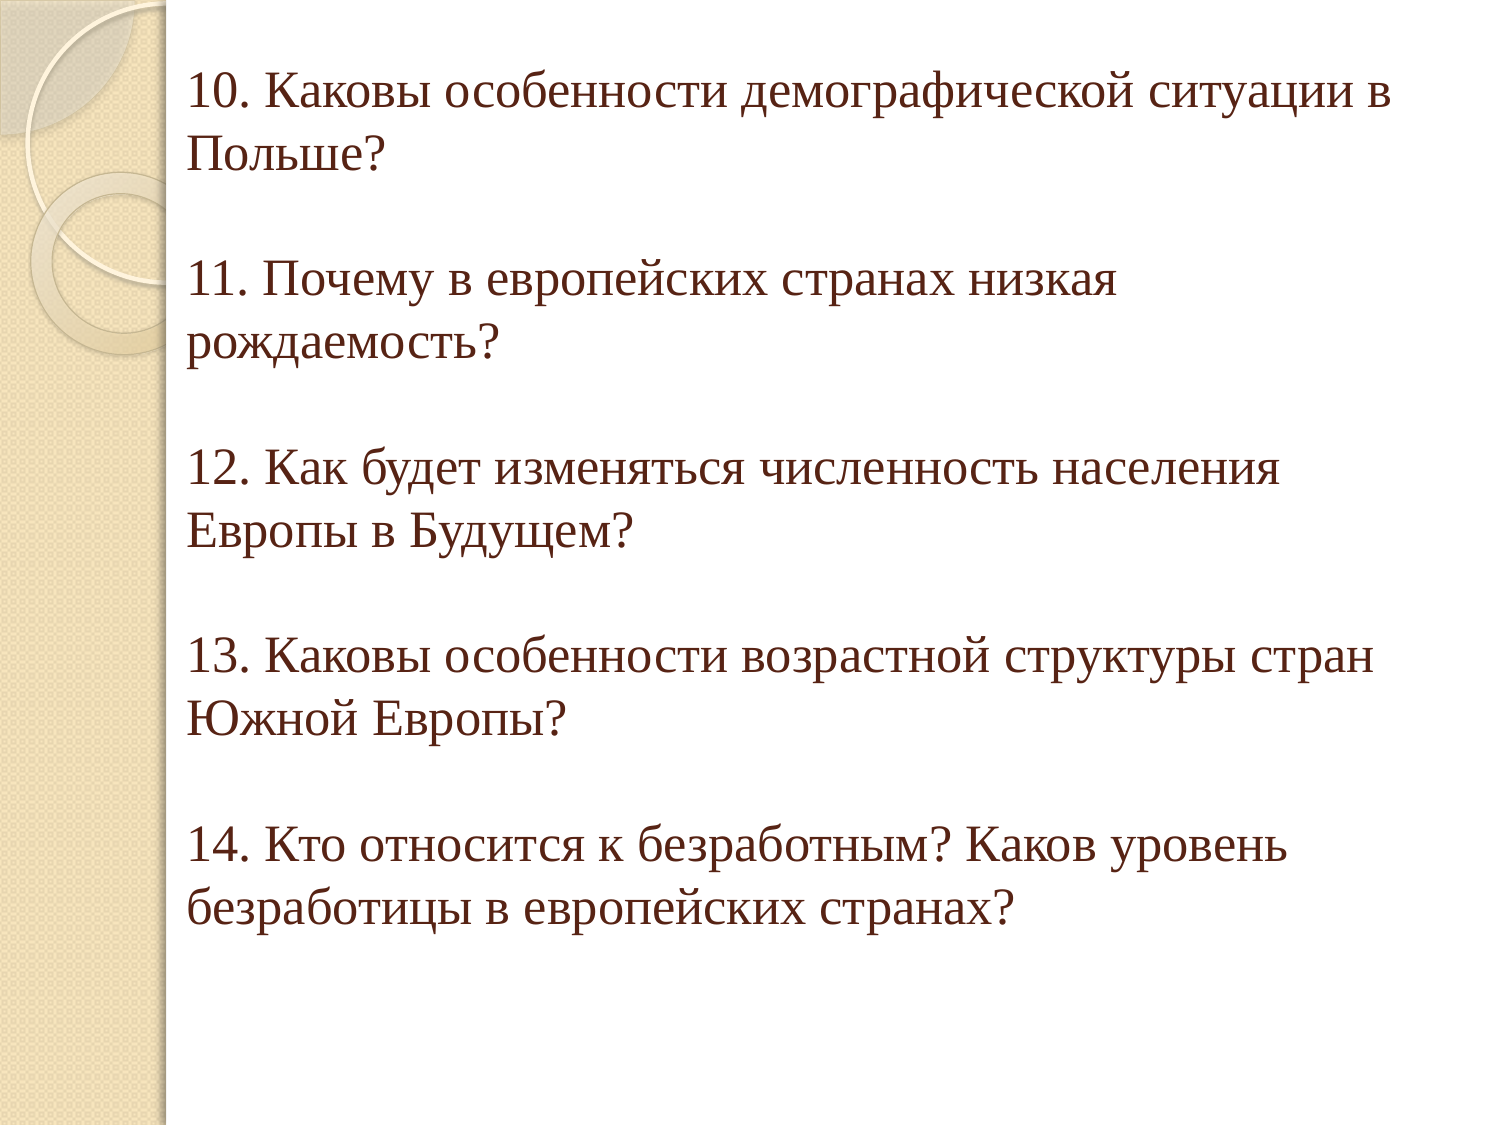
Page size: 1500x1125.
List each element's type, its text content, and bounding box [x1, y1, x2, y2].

title 10. Каковы особенности демографической ситуации в Польше? 11. Почему в европейских странах низкая рождаемость? 12. Как будет изменяться численность населения Европы в Будущем? 13. Каковы особенности возрастной структуры стран Южной Европы? 14. Кто относится к безработным? Каков уровень безработицы в европейских странах? [171, 45, 1425, 1071]
